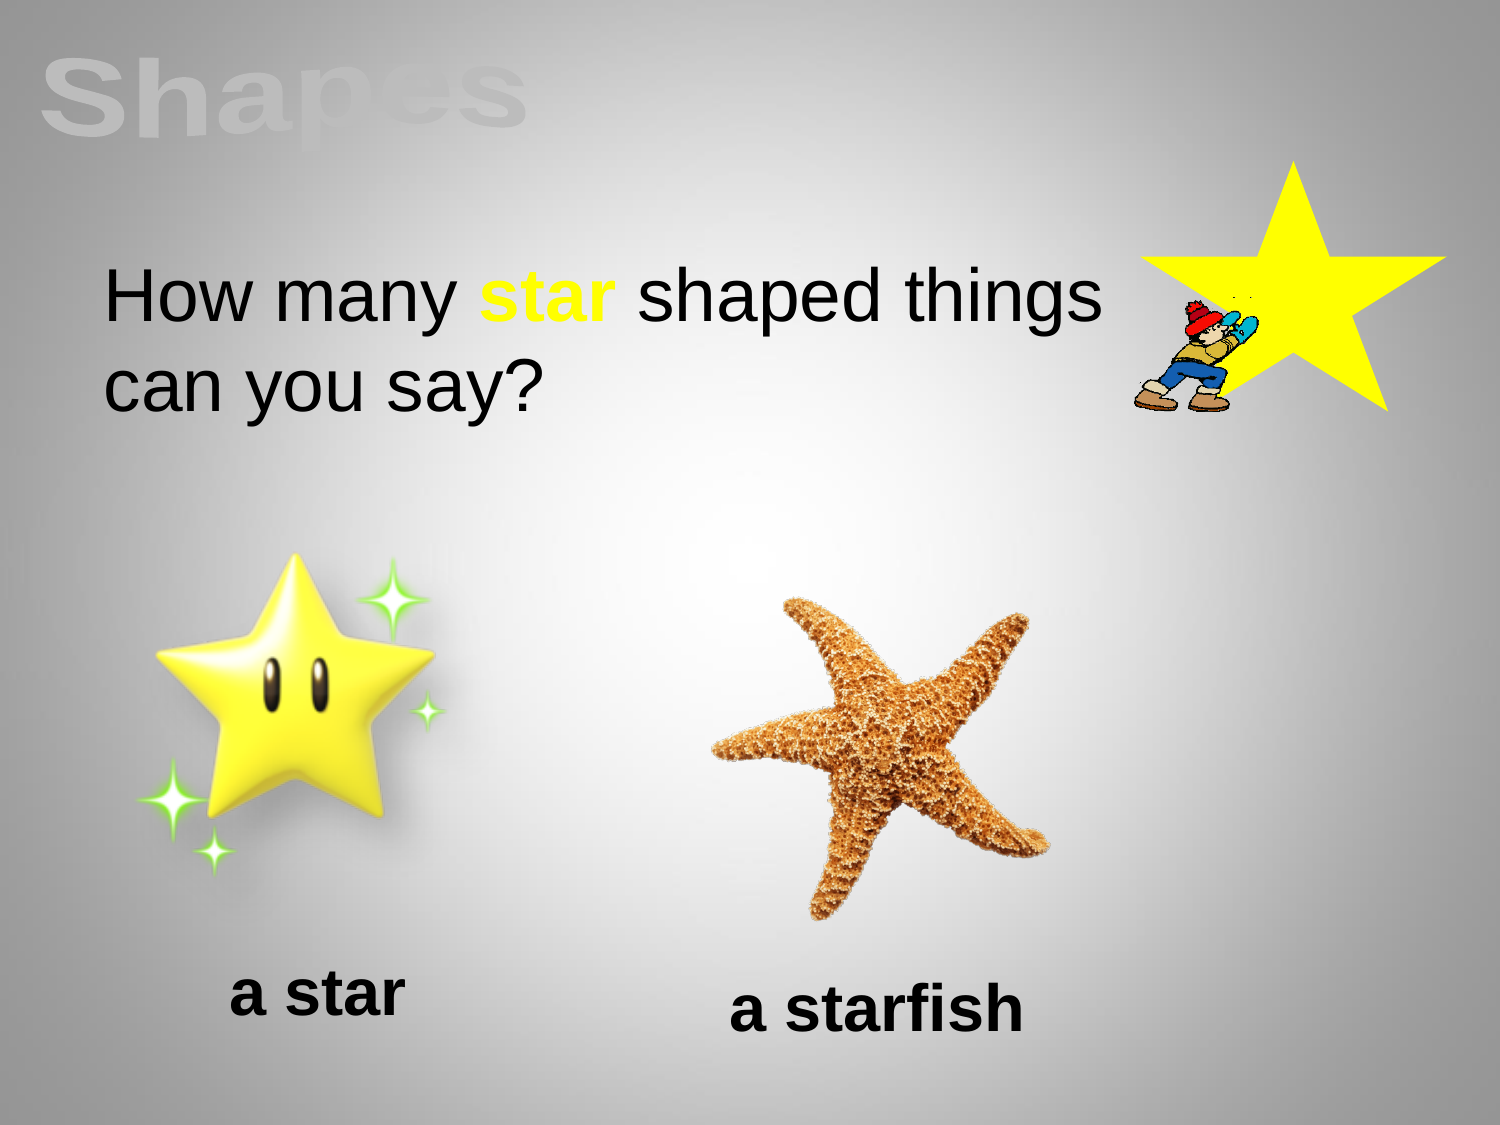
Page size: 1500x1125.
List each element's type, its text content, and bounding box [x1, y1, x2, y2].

text_box a starfish [653, 957, 1102, 1052]
picture [0, 0, 1500, 1125]
text_box How many star shaped things can you say? [88, 239, 1129, 435]
text_box a star [94, 941, 543, 1037]
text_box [1128, 160, 1448, 412]
